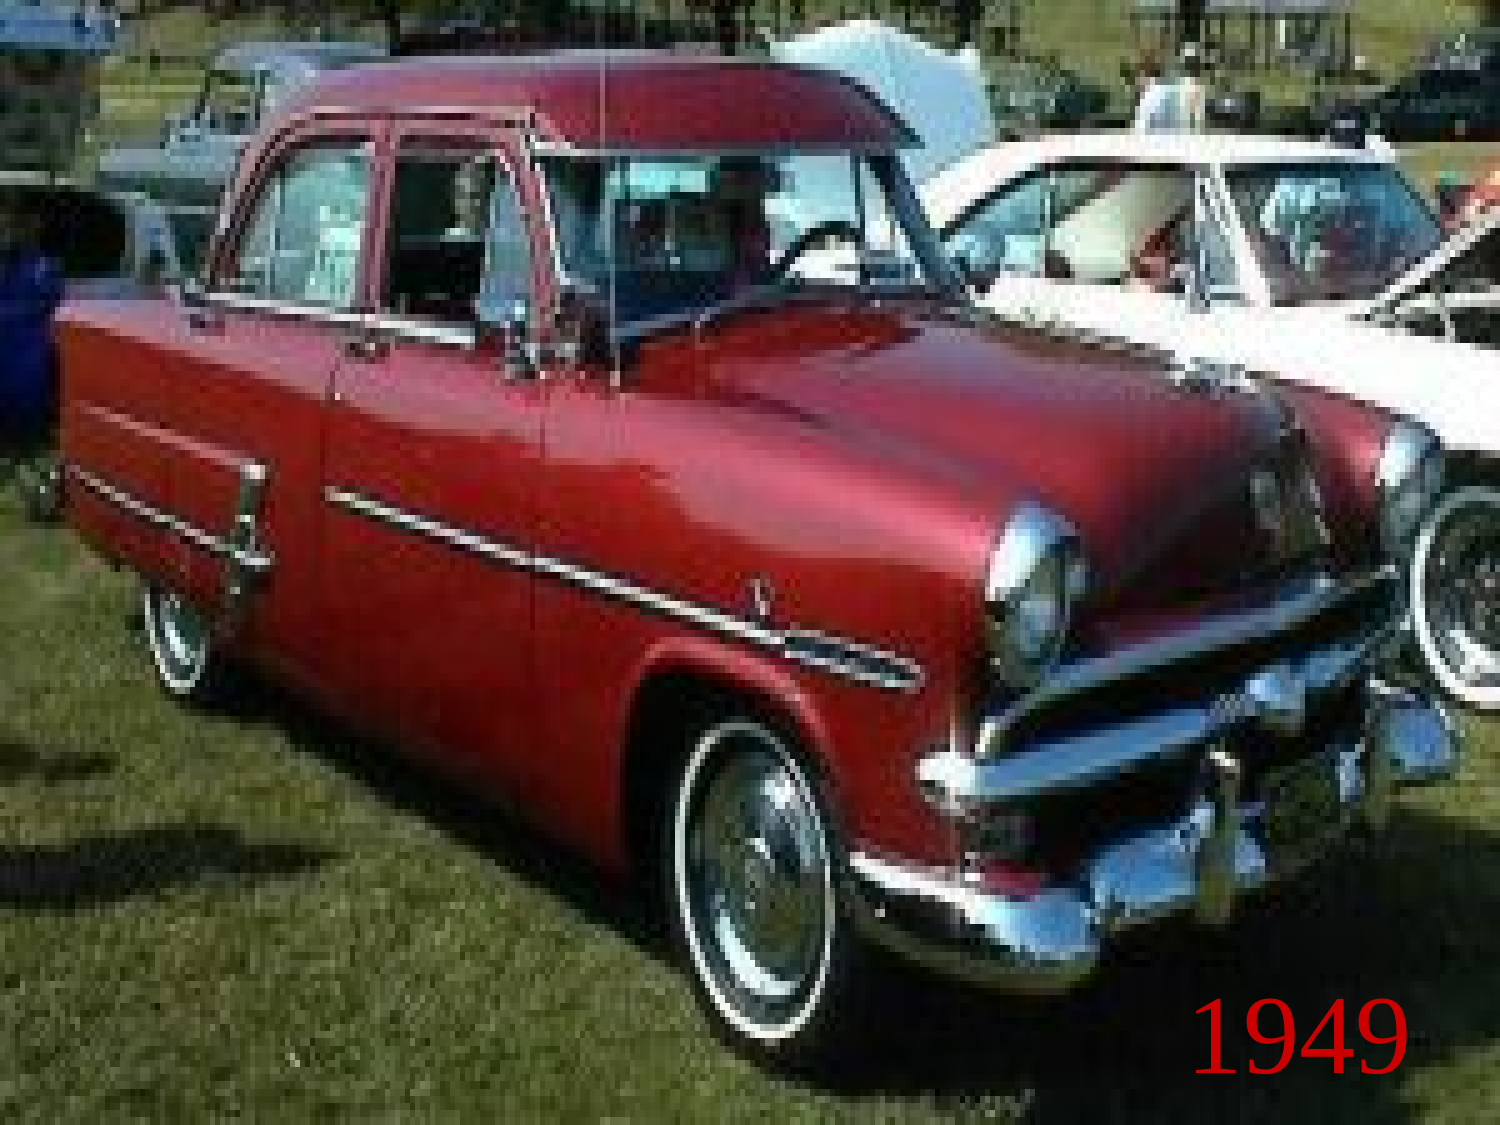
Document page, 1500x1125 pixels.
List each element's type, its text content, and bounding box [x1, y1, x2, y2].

picture [0, 0, 1500, 1125]
text_box 1949 [1172, 954, 1427, 1104]
